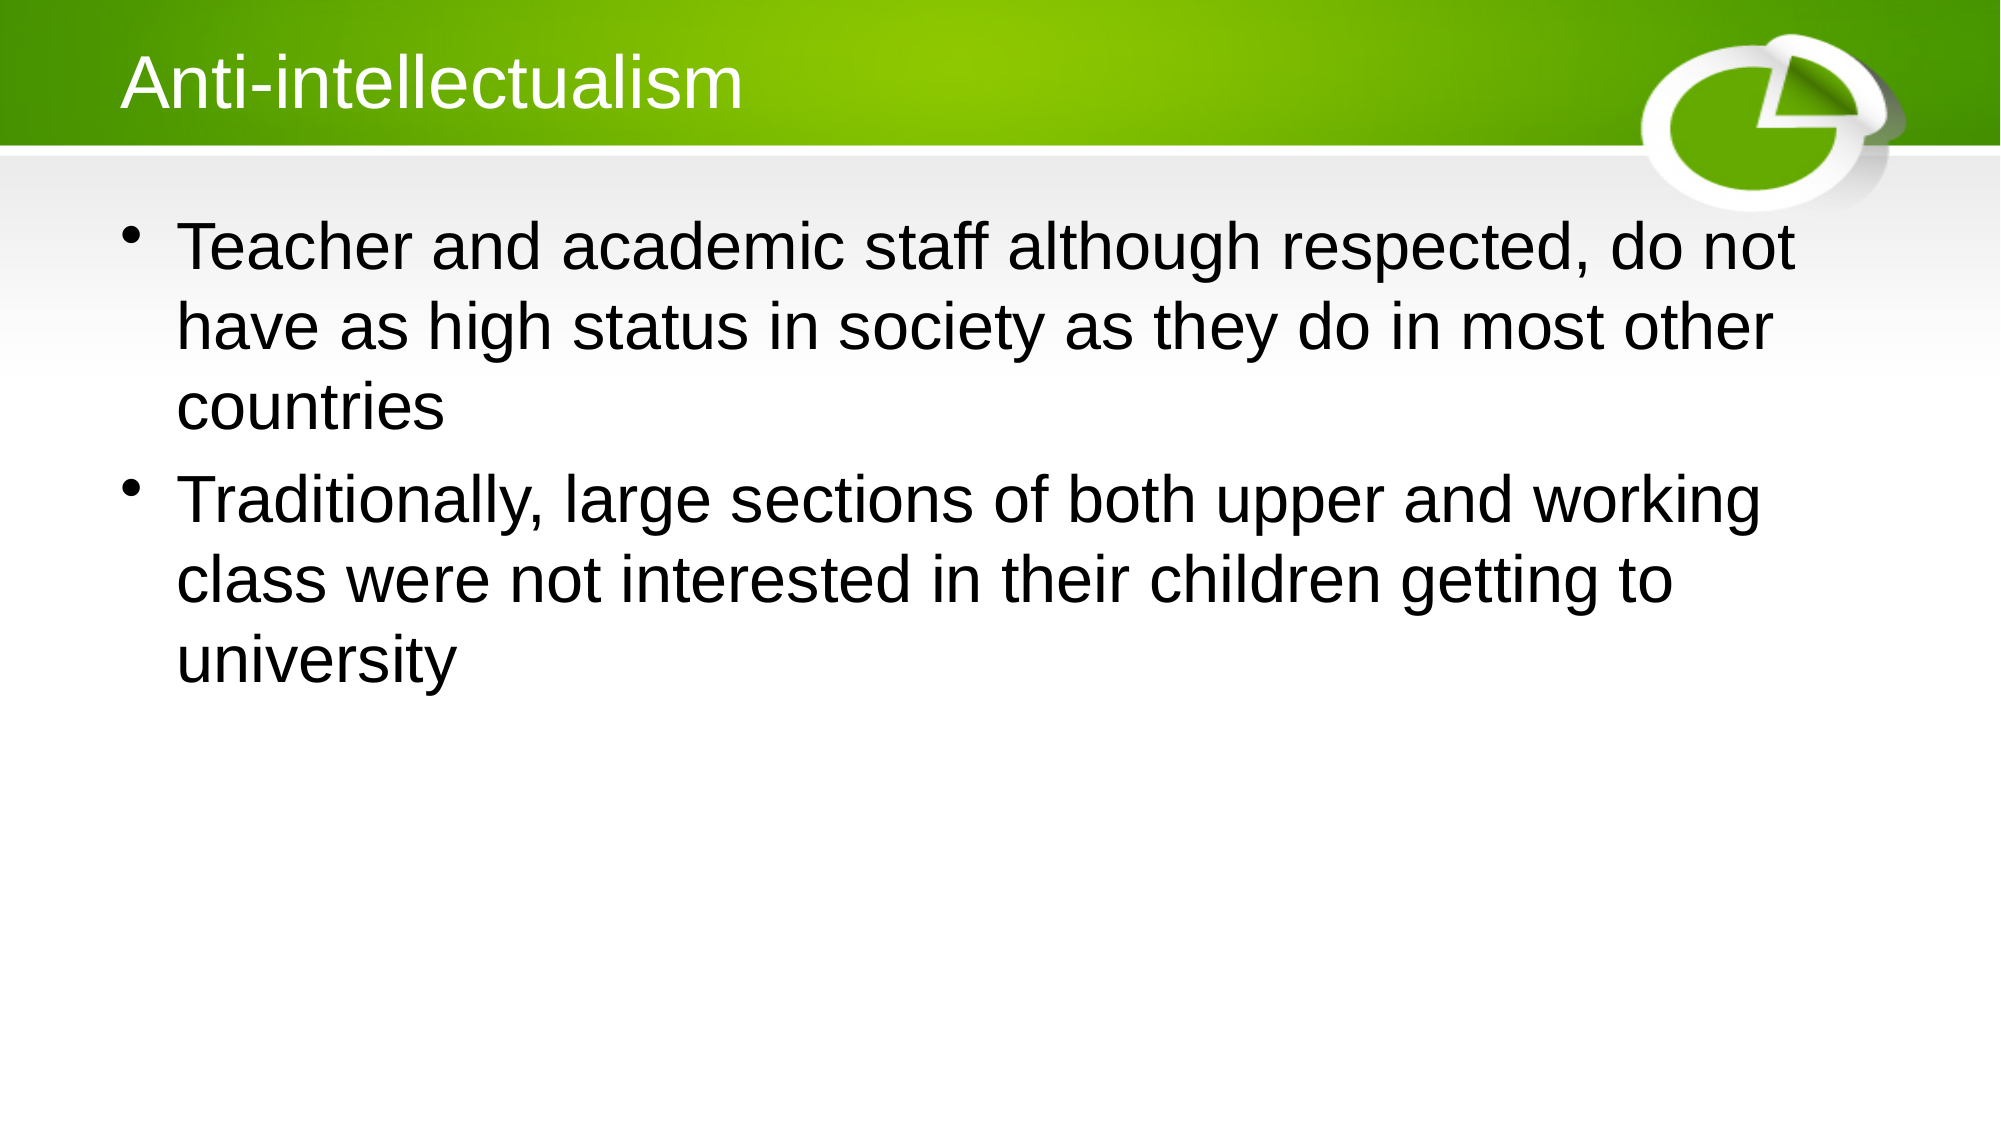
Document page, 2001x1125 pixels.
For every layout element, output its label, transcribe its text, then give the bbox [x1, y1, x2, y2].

list Teacher and academic staff although respected, do not have as high status in society as they do in most other countries Traditionally, large sections of both upper and working class were not interested in their children getting to university [99, 192, 1901, 1006]
title Anti-intellectualism [99, 30, 1901, 127]
picture [0, 0, 2001, 1125]
